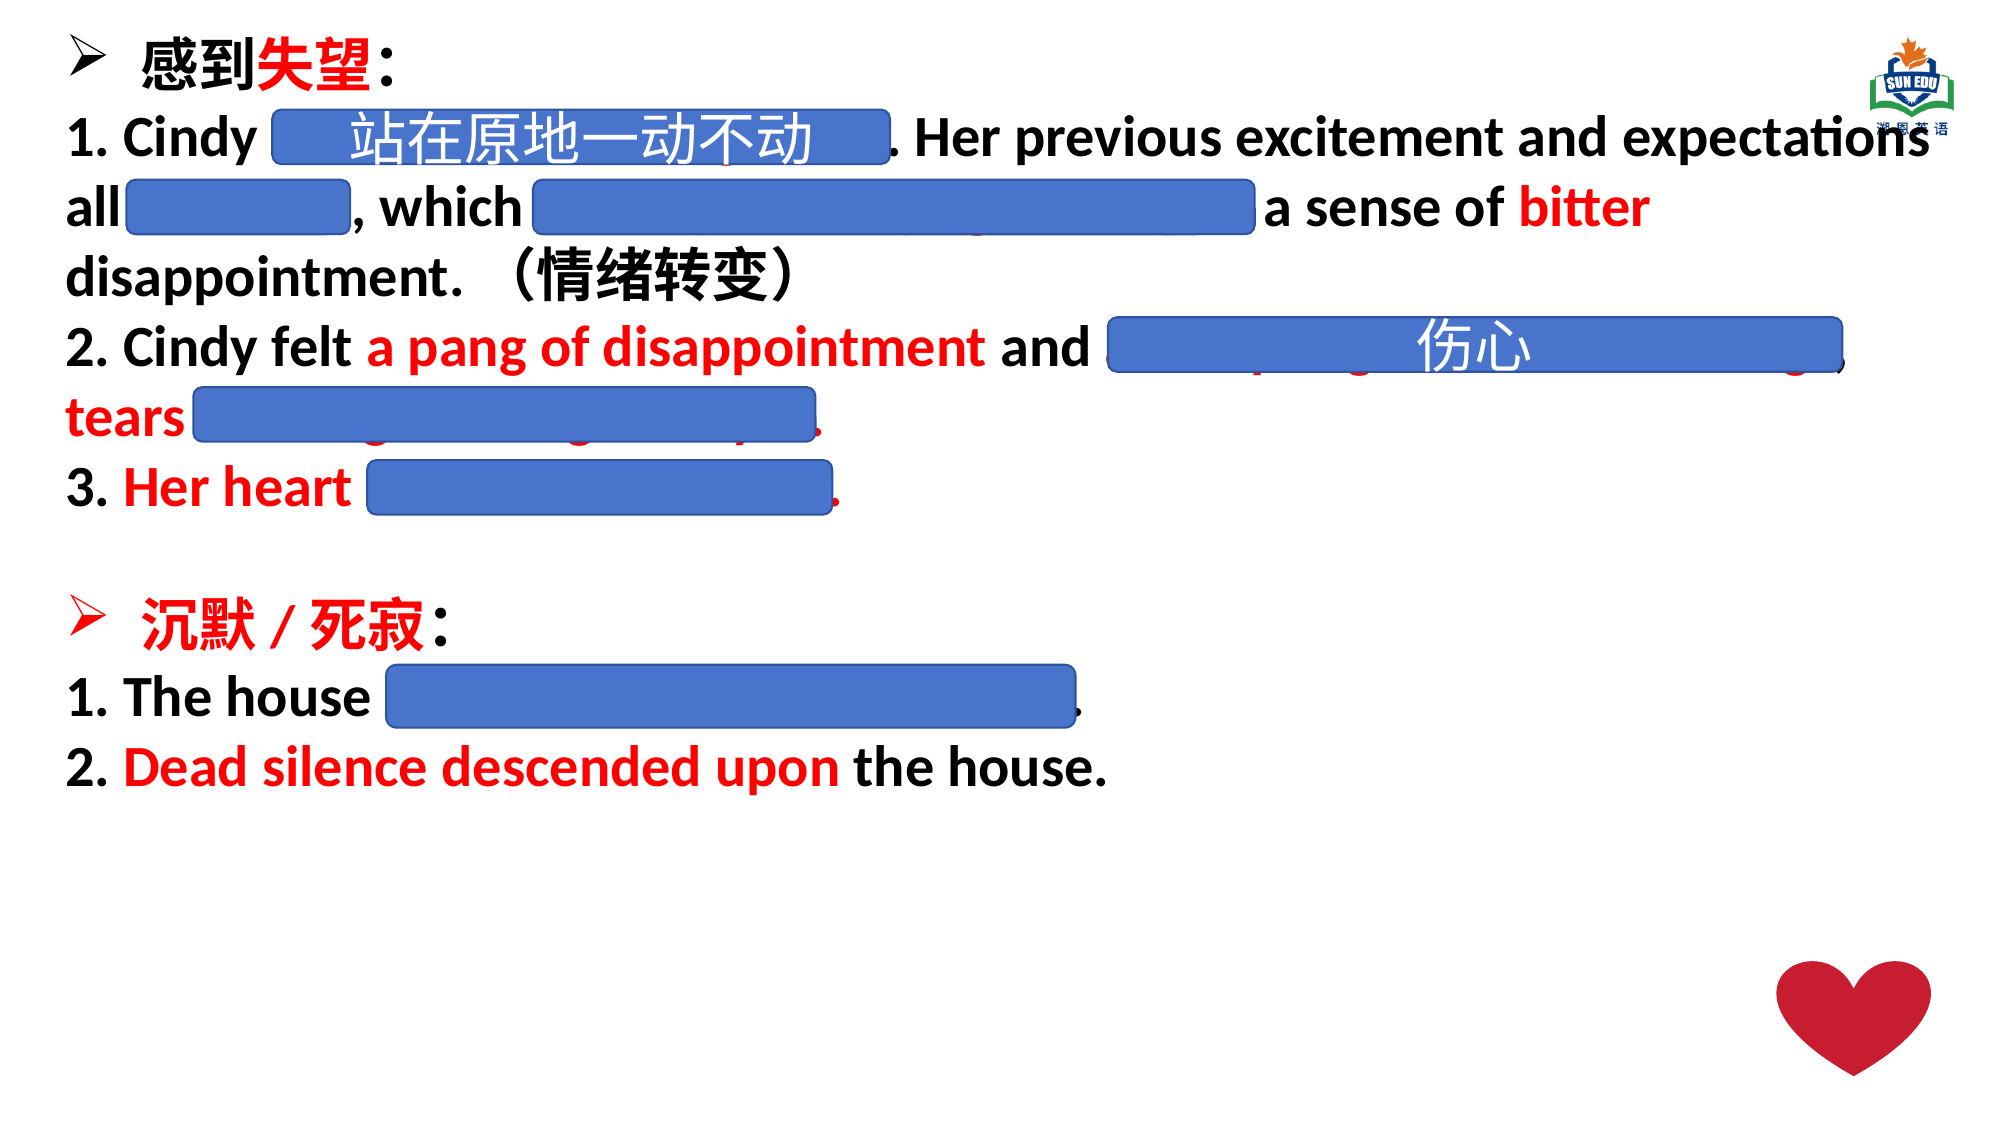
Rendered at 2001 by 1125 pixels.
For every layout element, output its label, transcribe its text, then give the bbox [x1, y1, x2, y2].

text_box [192, 386, 817, 443]
text_box 感到失望： 1. Cindy was rooted to the ground. Her previous excitement and expectations all vanished, which was replaced by/ gave way to a sense of bitter disappointment.（情绪转变） 2. Cindy felt a pang of disappointment and a sharp tug at her heartstrings, tears blurring/misting her eyes. 3. Her heart sank to the bottom. 沉默/死寂： 1. The house was engulfed in total silence. 2. Dead silence descended upon the house. [50, 20, 1966, 805]
text_box 站在原地一动不动 [271, 108, 892, 166]
text_box [125, 178, 352, 236]
text_box [385, 663, 1077, 729]
text_box [531, 178, 1256, 236]
text_box 伤心 [1106, 316, 1844, 373]
text_box [1775, 960, 1933, 1078]
text_box [366, 459, 834, 516]
